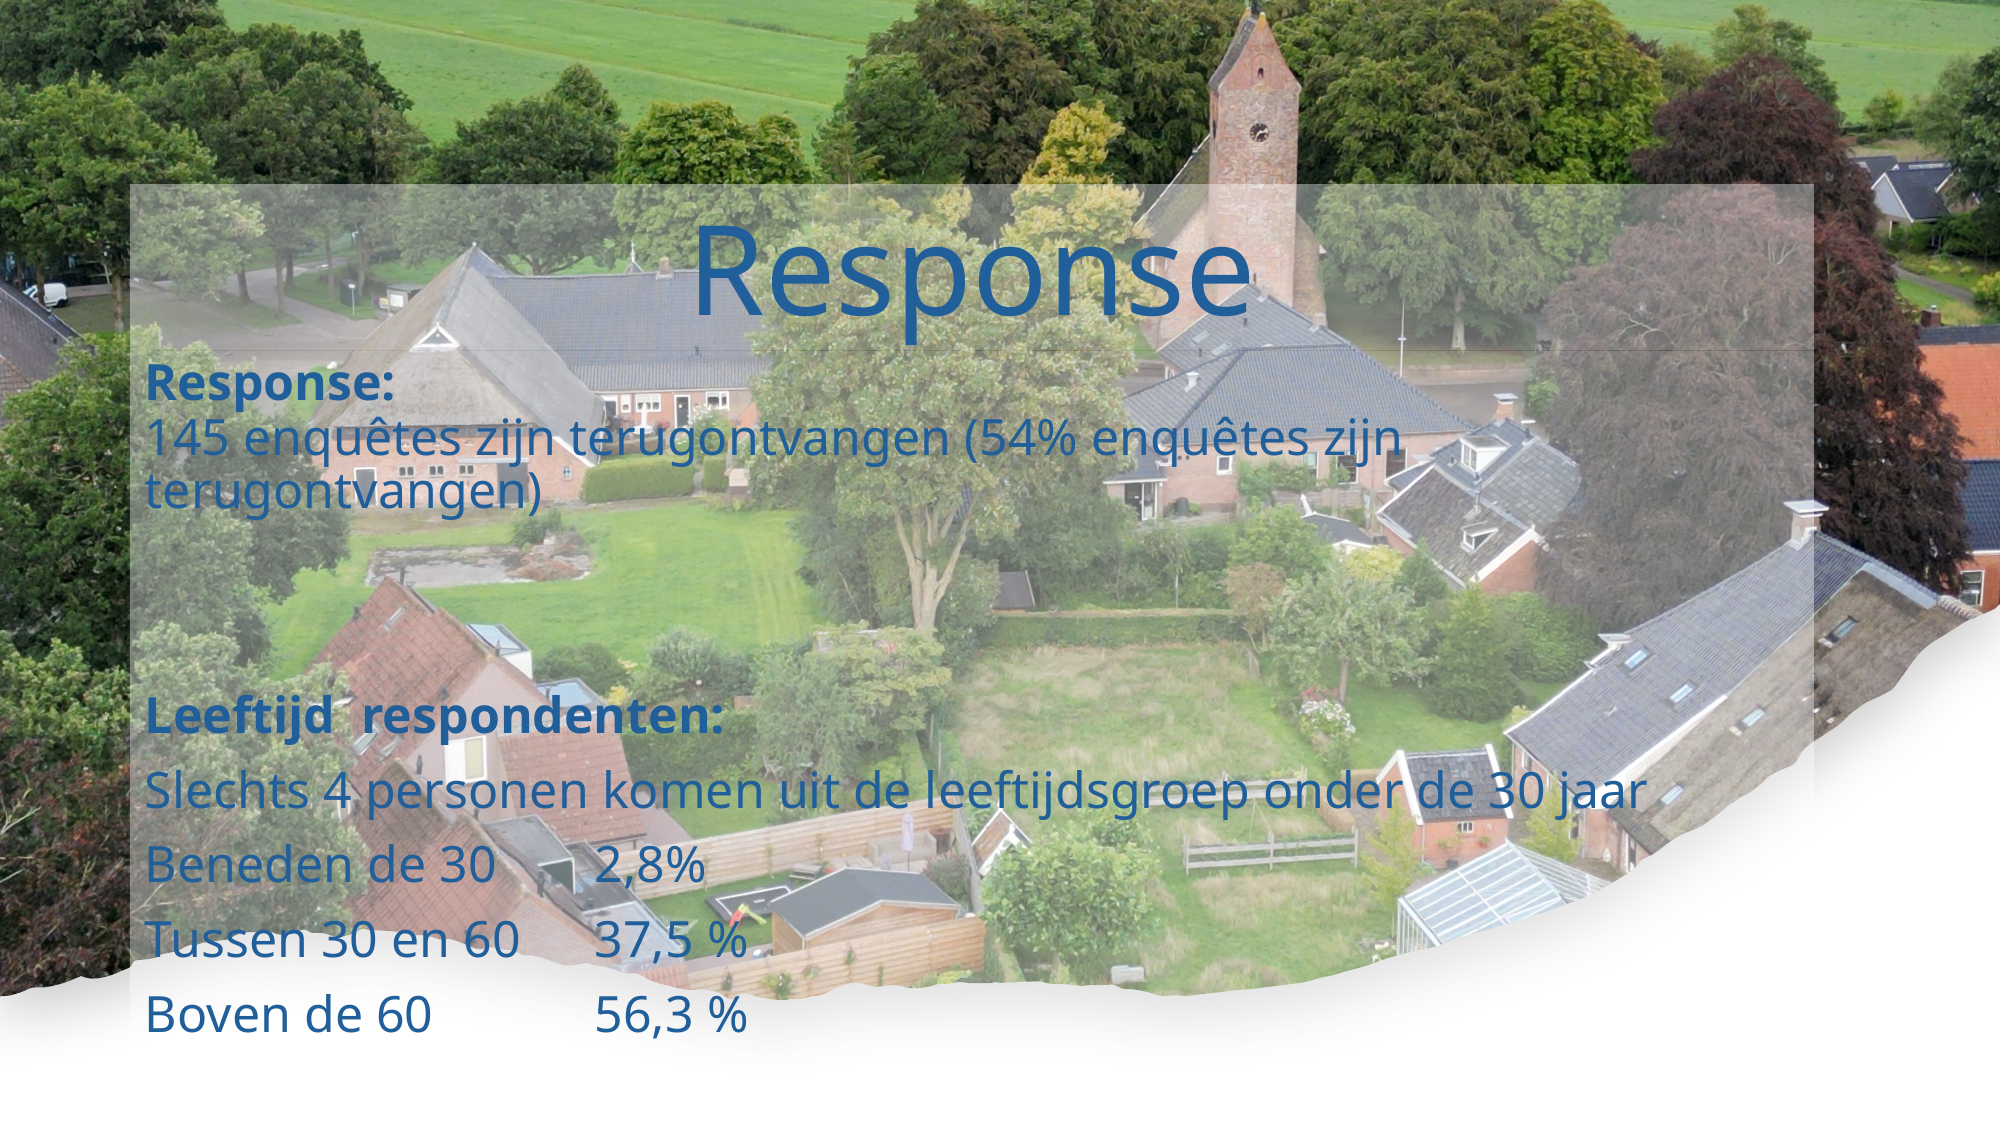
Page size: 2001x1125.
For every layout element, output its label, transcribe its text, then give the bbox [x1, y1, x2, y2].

picture [0, 0, 2000, 1001]
subtitle Response: 145 enquêtes zijn terugontvangen (54% enquêtes zijn terugontvangen) Leeftijd respondenten: Slechts 4 personen komen uit de leeftijdsgroep onder de 30 jaar Beneden de 30 2,8% Tussen 30 en 60 37,5 % Boven de 60 56,3 % [129, 1001, 1814, 1072]
